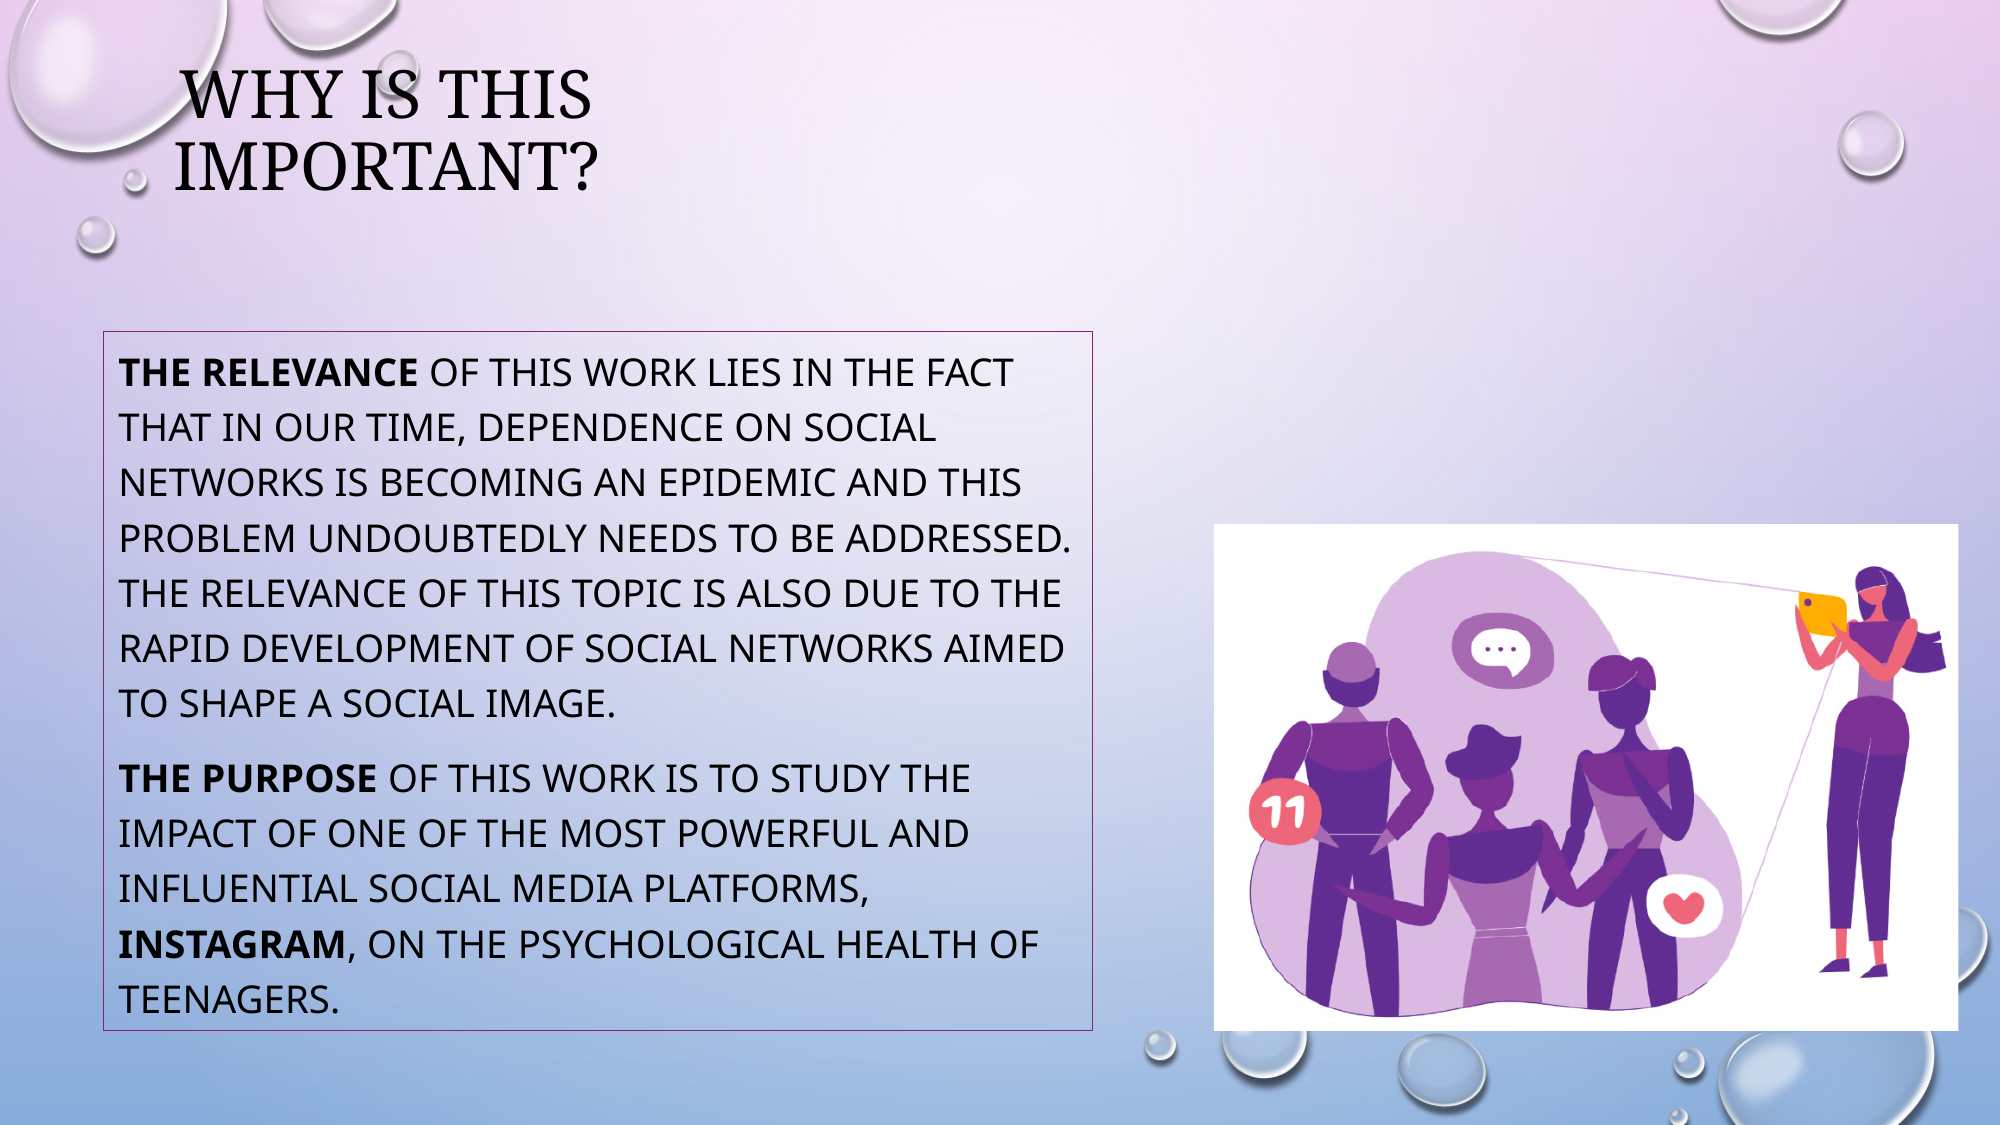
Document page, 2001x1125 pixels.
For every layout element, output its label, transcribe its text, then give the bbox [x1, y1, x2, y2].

list The relevance of this work lies in the fact that in our time, dependence on social networks is becoming an epidemic and this problem undoubtedly needs to be addressed. The relevance of this topic is also due to the rapid development of social networks aimed to shape a social image. The purpose of this work is to study the impact of one of the most powerful and influential social media platforms, Instagram, on the psychological health of teenagers. [103, 331, 1093, 1031]
title Why is this important? [67, 33, 706, 233]
picture [0, 0, 2000, 1125]
